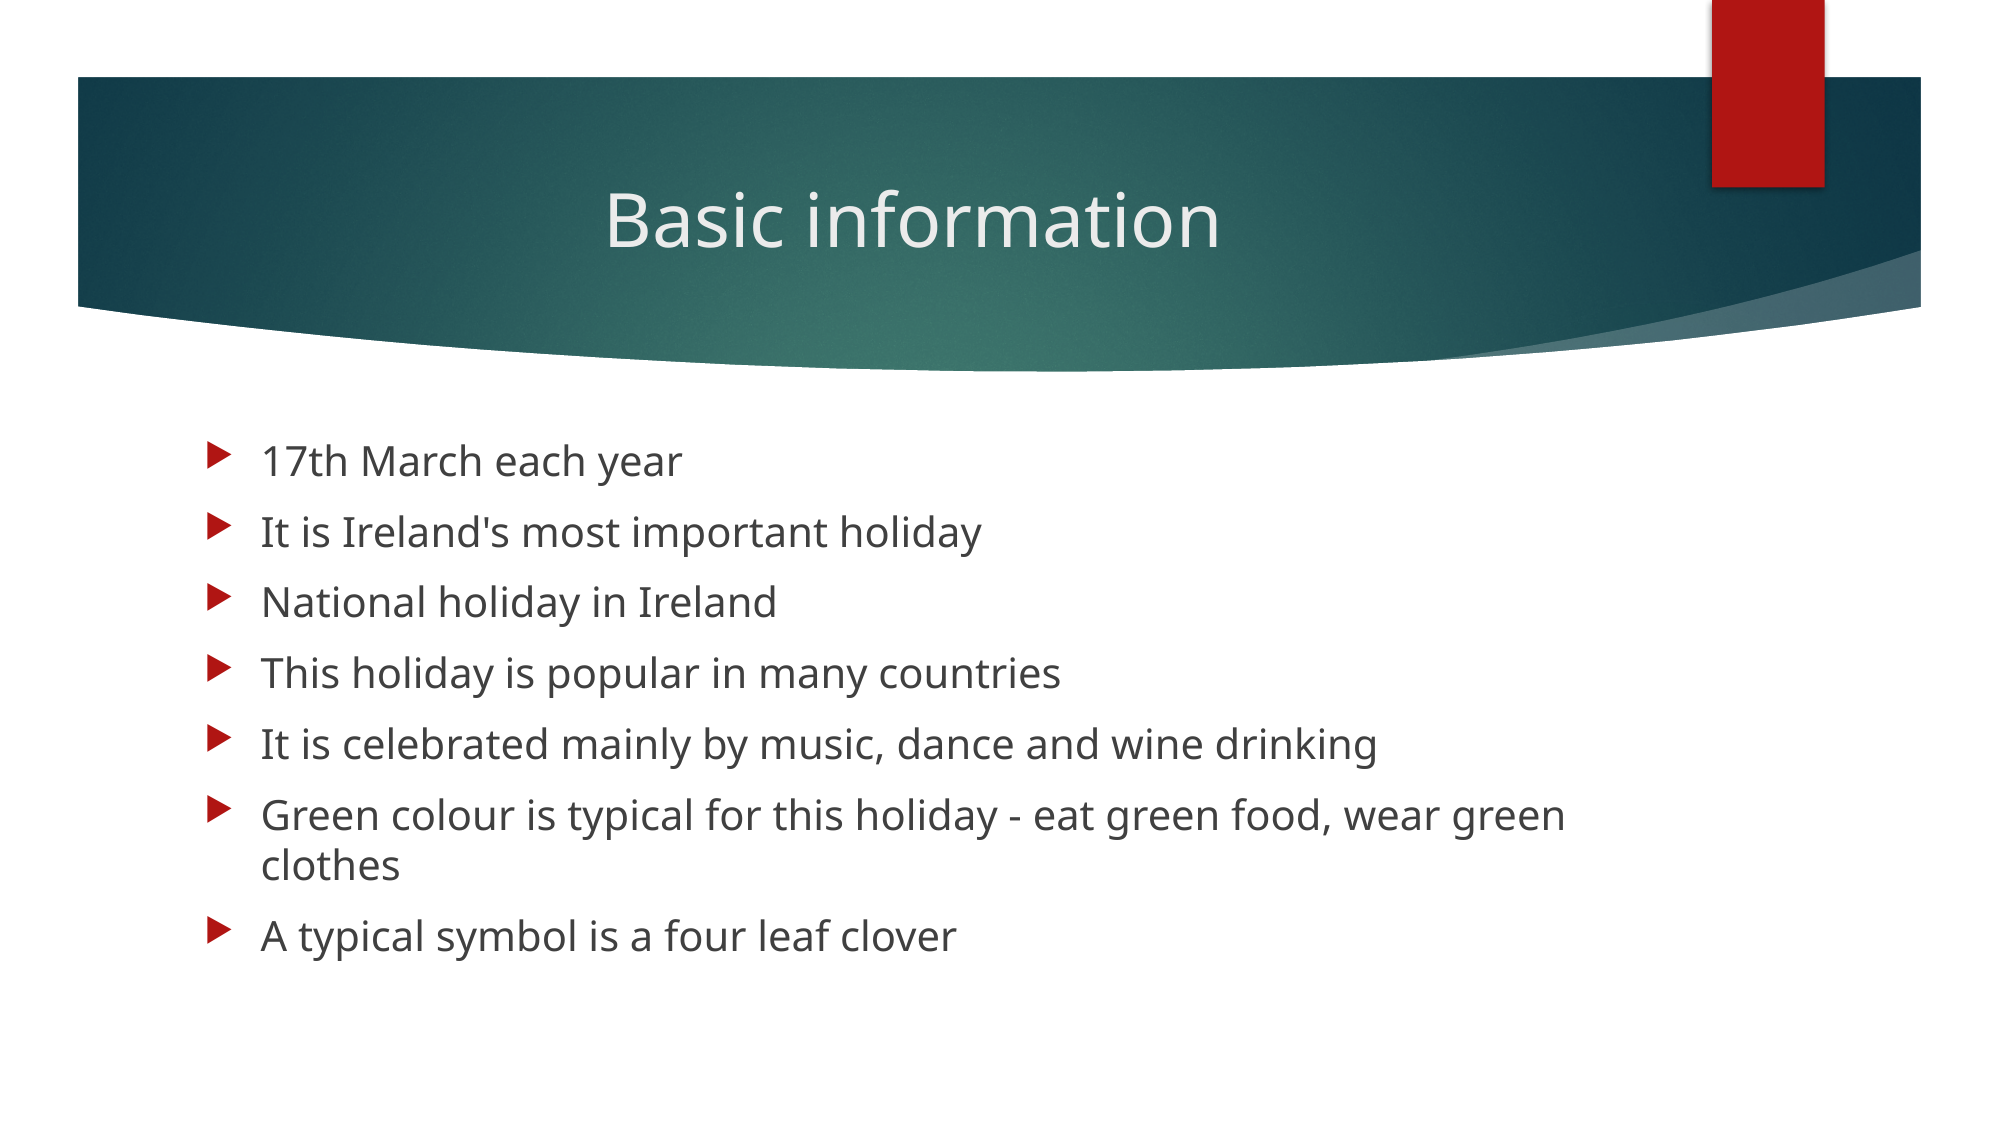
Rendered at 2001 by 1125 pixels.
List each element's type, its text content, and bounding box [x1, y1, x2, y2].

title Basic information [189, 159, 1638, 276]
list 17th March each year It is Ireland's most important holiday National holiday in Ireland This holiday is popular in many countries It is celebrated mainly by music, dance and wine drinking Green colour is typical for this holiday - eat green food, wear green clothes A typical symbol is a four leaf clover [189, 427, 1638, 988]
